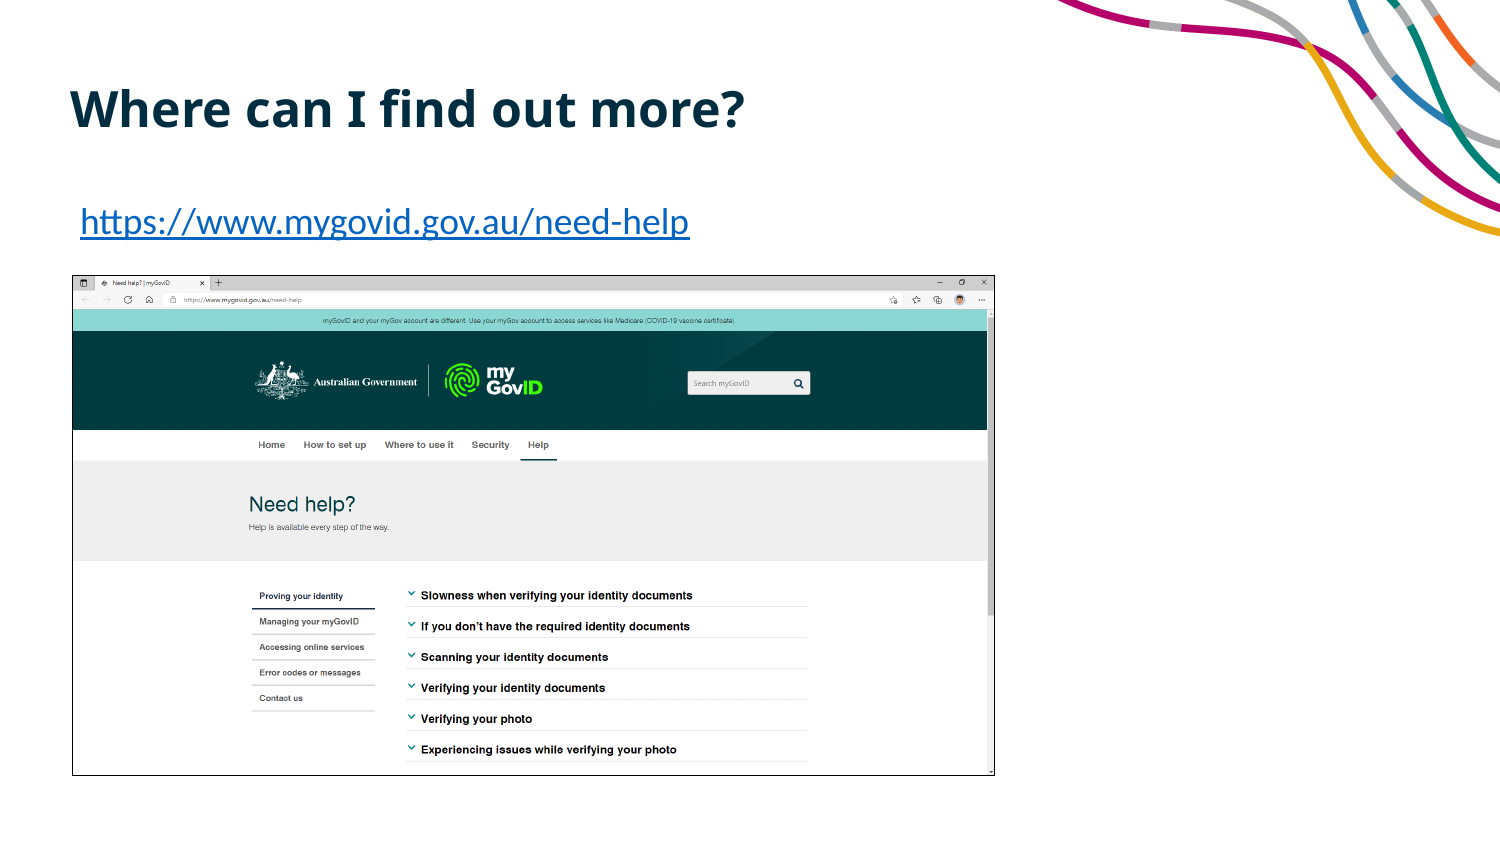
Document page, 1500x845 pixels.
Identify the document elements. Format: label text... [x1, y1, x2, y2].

picture [0, 0, 1500, 845]
text_box Where can I find out more? [54, 68, 1316, 146]
text_box https://www.mygovid.gov.au/need-help [65, 146, 1031, 295]
